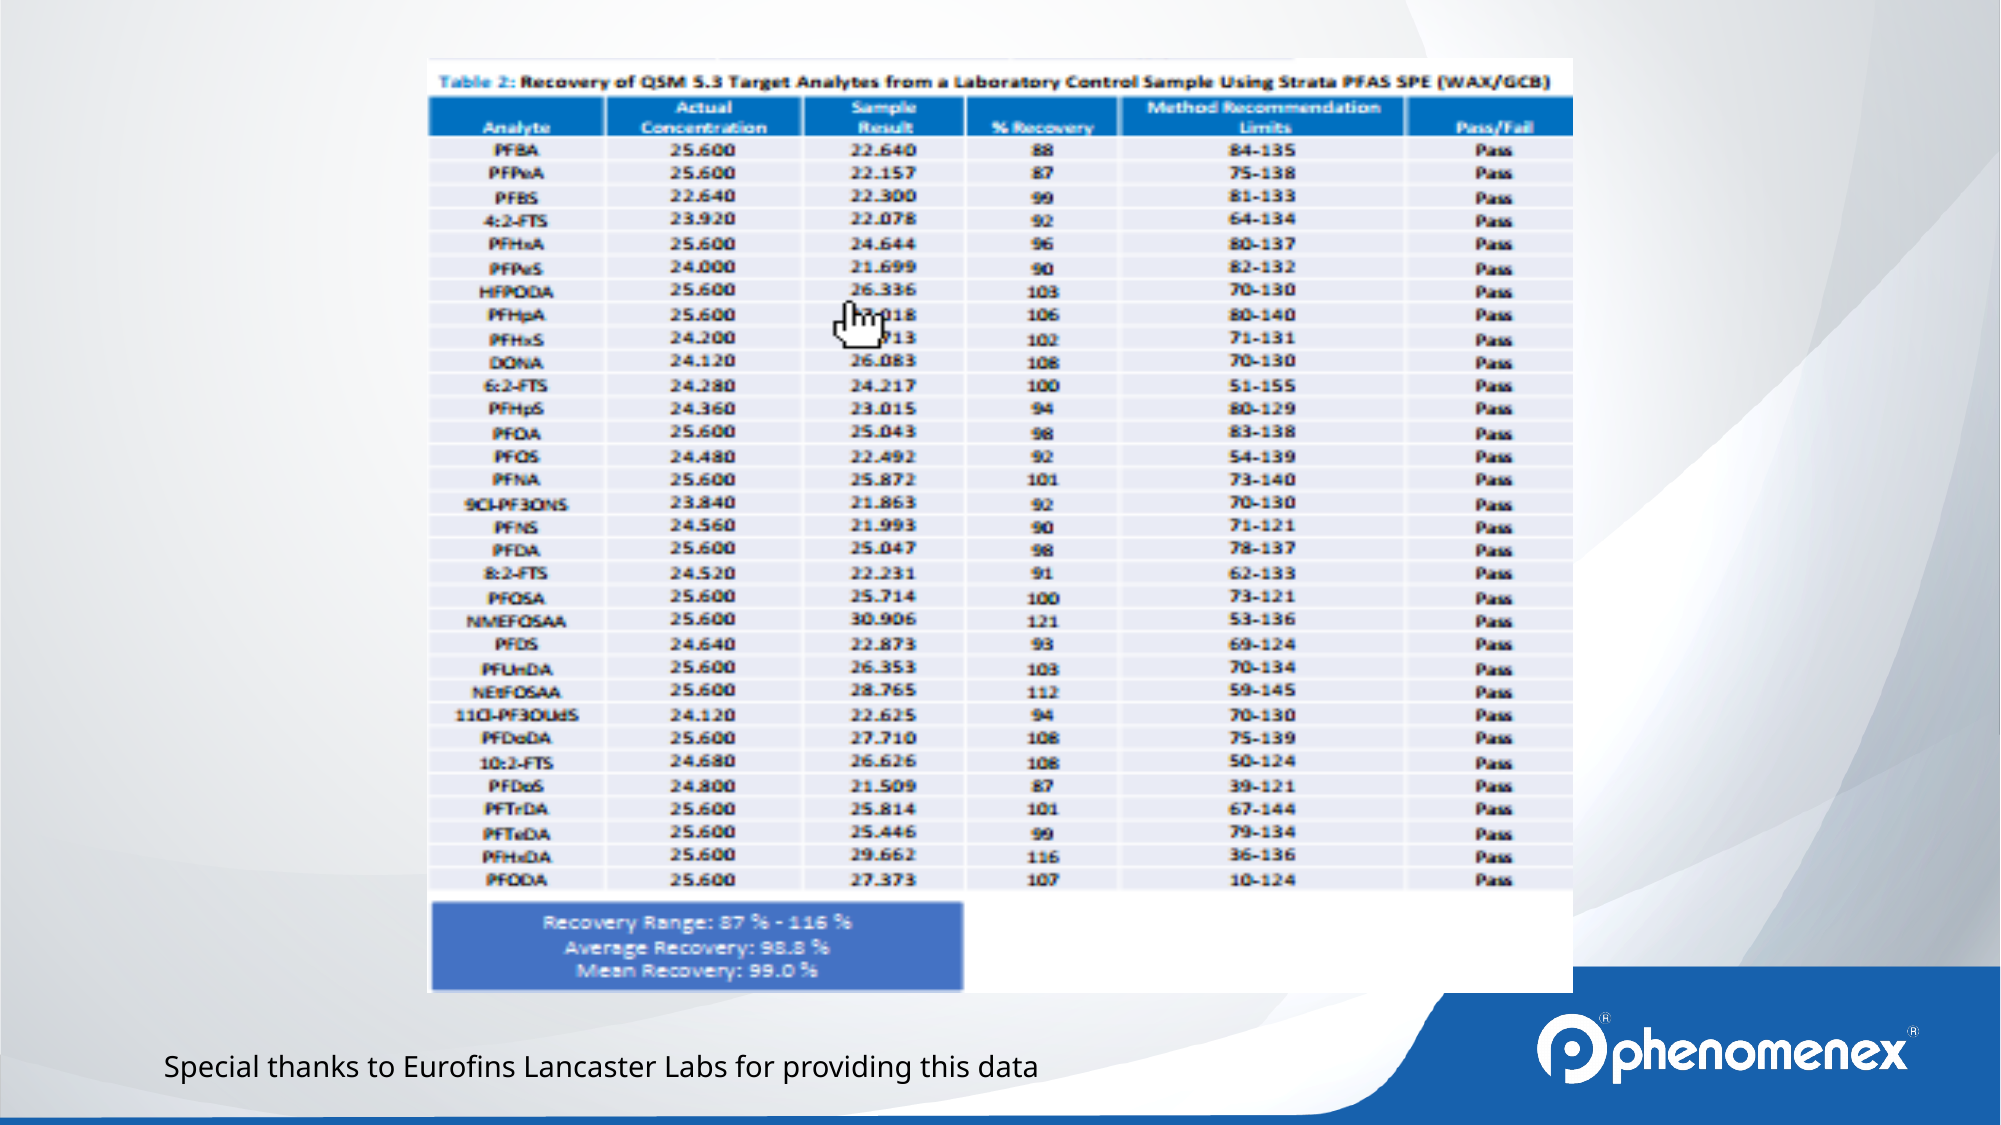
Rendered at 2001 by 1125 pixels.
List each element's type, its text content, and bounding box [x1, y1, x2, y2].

text_box Special thanks to Eurofins Lancaster Labs for providing this data [149, 991, 1875, 1125]
picture [0, 0, 2001, 1125]
